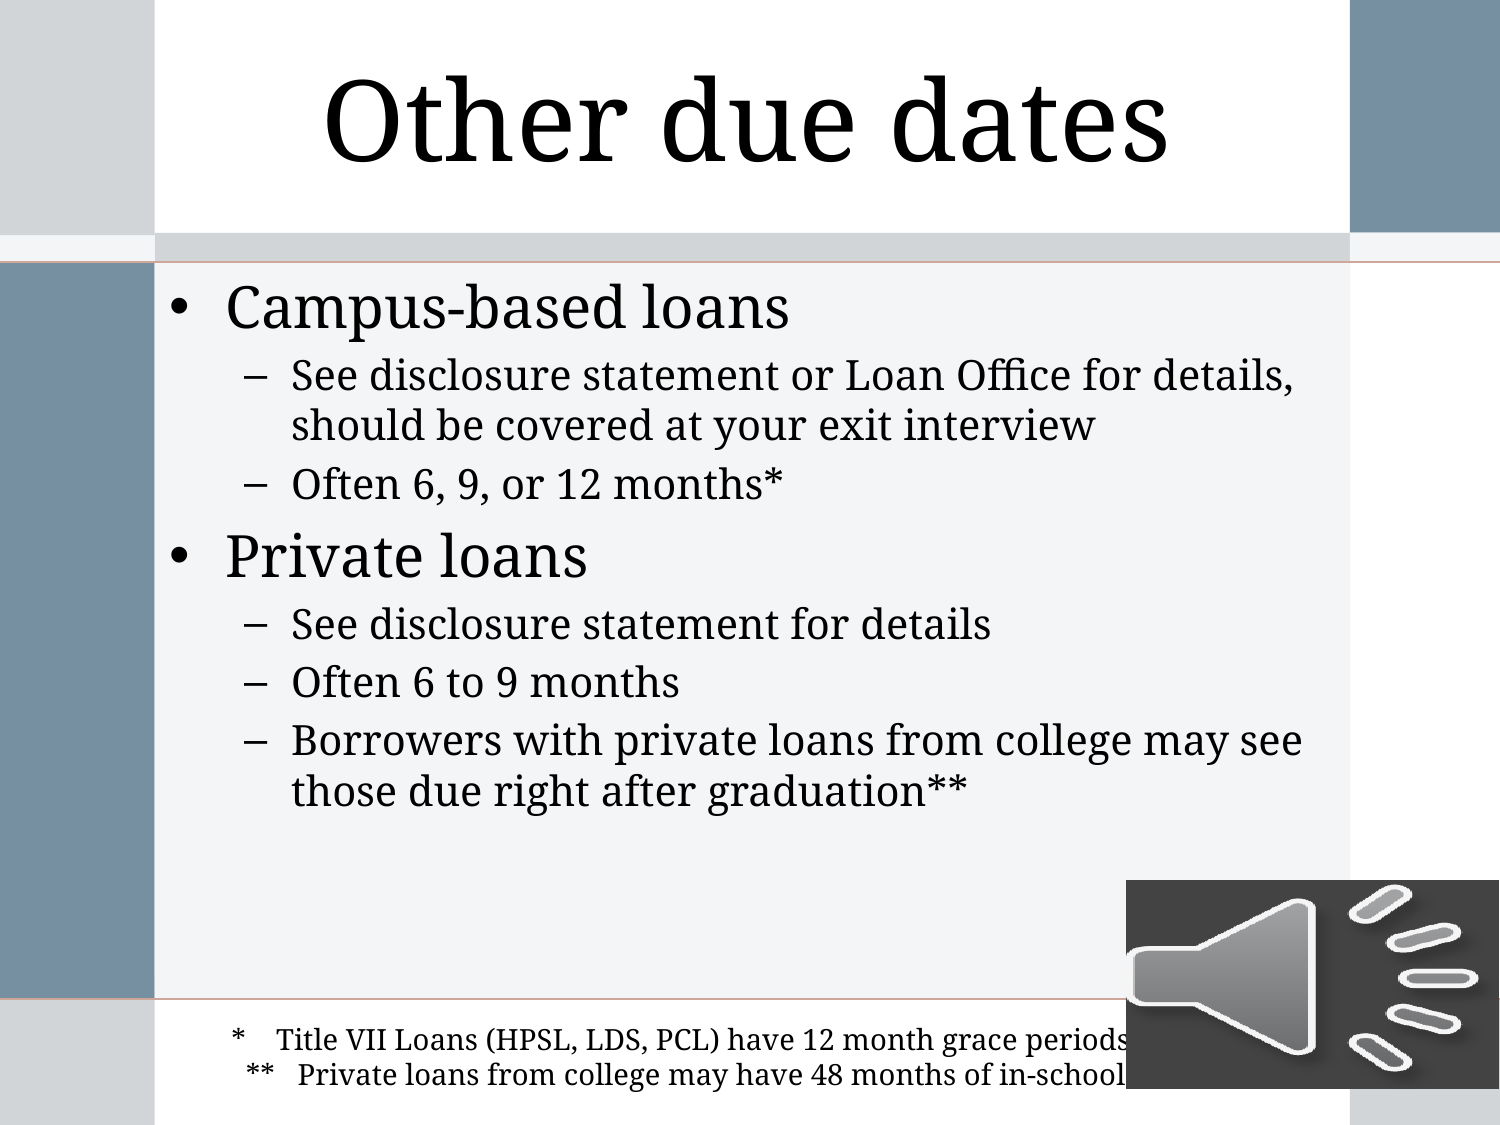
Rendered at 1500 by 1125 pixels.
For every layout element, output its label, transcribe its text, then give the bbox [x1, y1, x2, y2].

text_box [184, 1018, 1119, 1070]
title Other due dates [146, 41, 1347, 230]
picture [1124, 878, 1500, 1091]
list Campus-based loans See disclosure statement or Loan Office for details, should be covered at your exit interview Often 6, 9, or 12 months* Private loans See disclosure statement for details Often 6 to 9 months Borrowers with private loans from college may see those due right after graduation** [154, 263, 1347, 1001]
footer * Title VII Loans (HPSL, LDS, PCL) have 12 month grace periods ** Private loans from college may have 48 months of in-school deferment [171, 1014, 1119, 1075]
